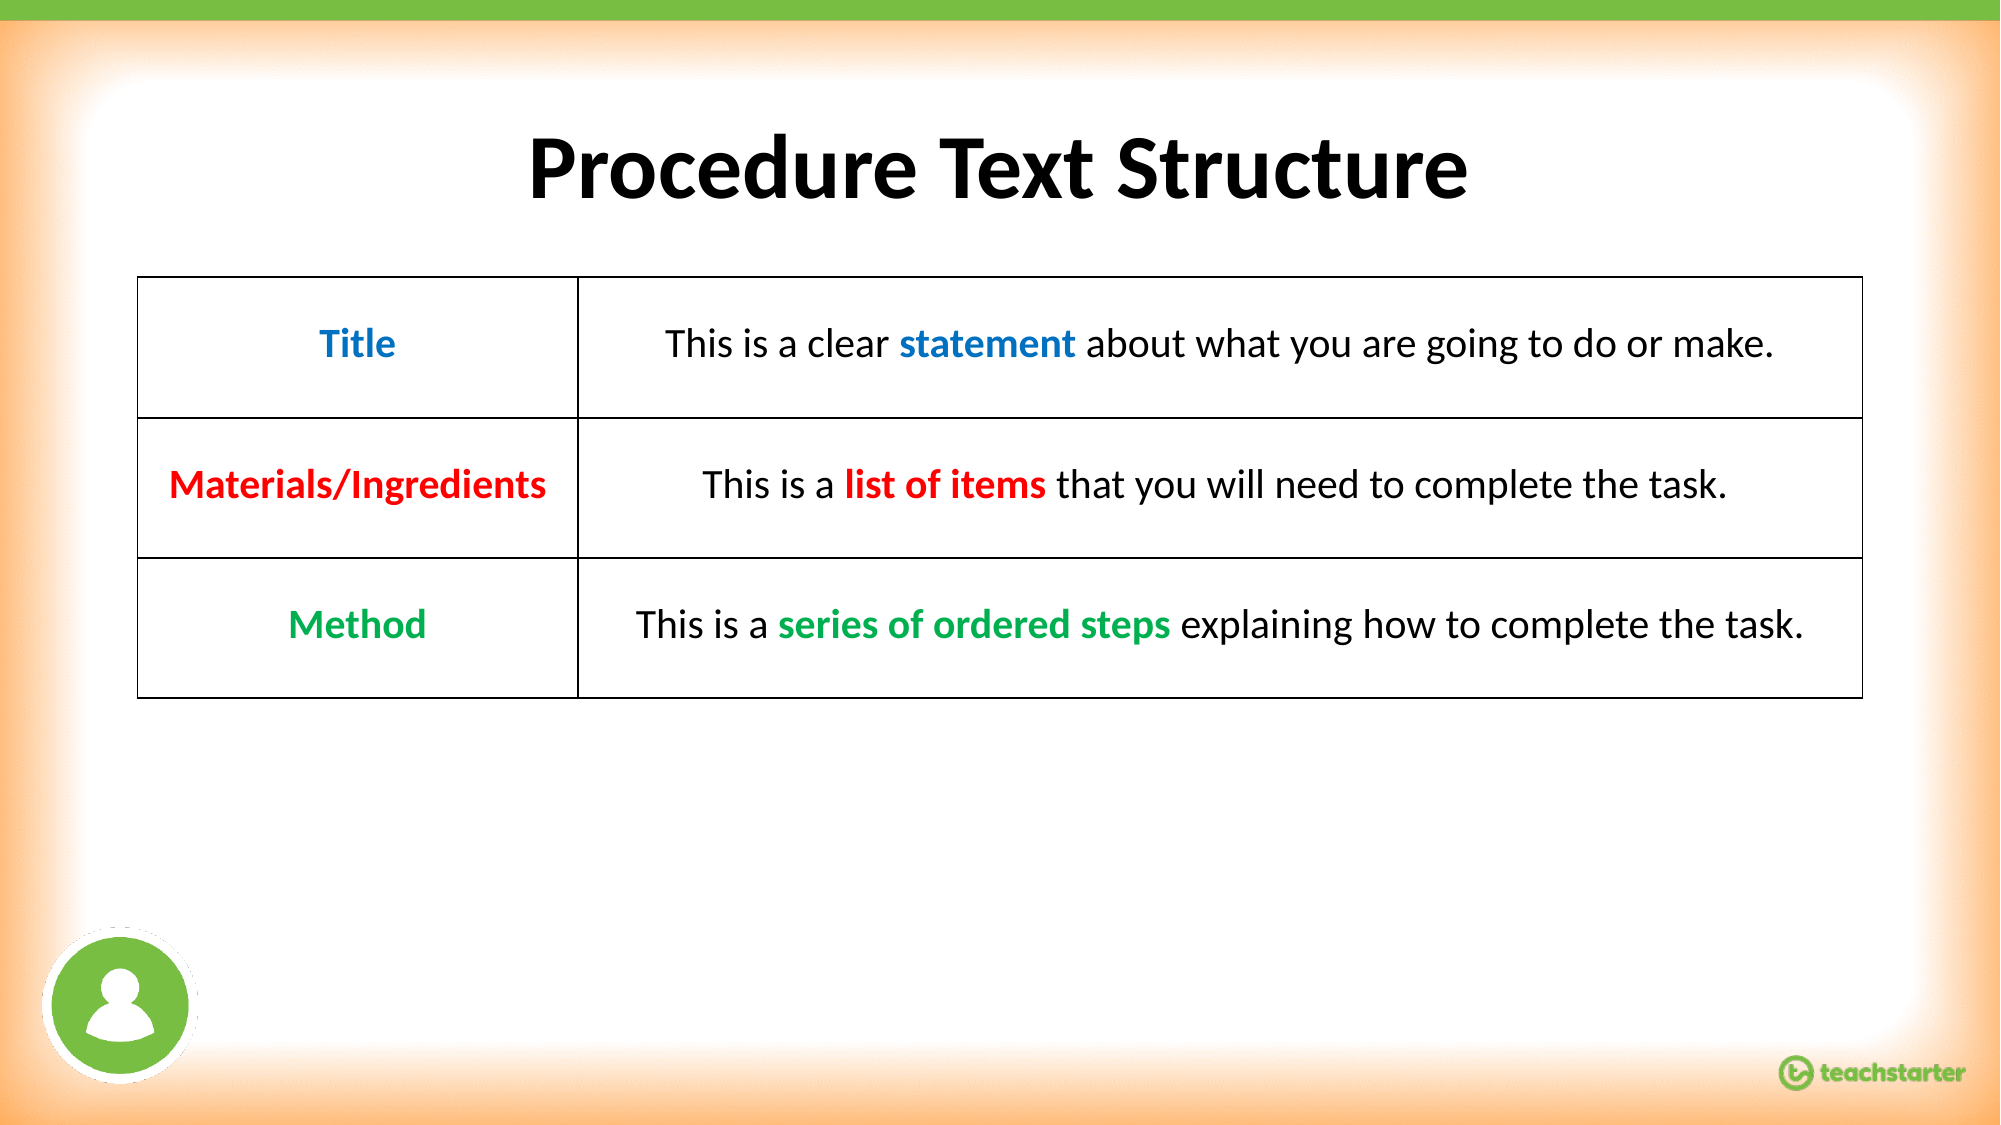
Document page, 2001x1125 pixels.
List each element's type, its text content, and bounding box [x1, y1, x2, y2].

picture [0, 0, 2000, 1125]
table_cell Materials/Ingredients [138, 419, 577, 557]
table_header Title [138, 278, 577, 417]
table_header This is a clear statement about what you are going to do or make. [579, 278, 1862, 417]
table_cell This is a list of items that you will need to complete the task. [579, 419, 1862, 557]
title Procedure Text Structure [137, 59, 1863, 276]
table_cell Method [138, 559, 577, 697]
table_cell This is a series of ordered steps explaining how to complete the task. [579, 559, 1862, 697]
